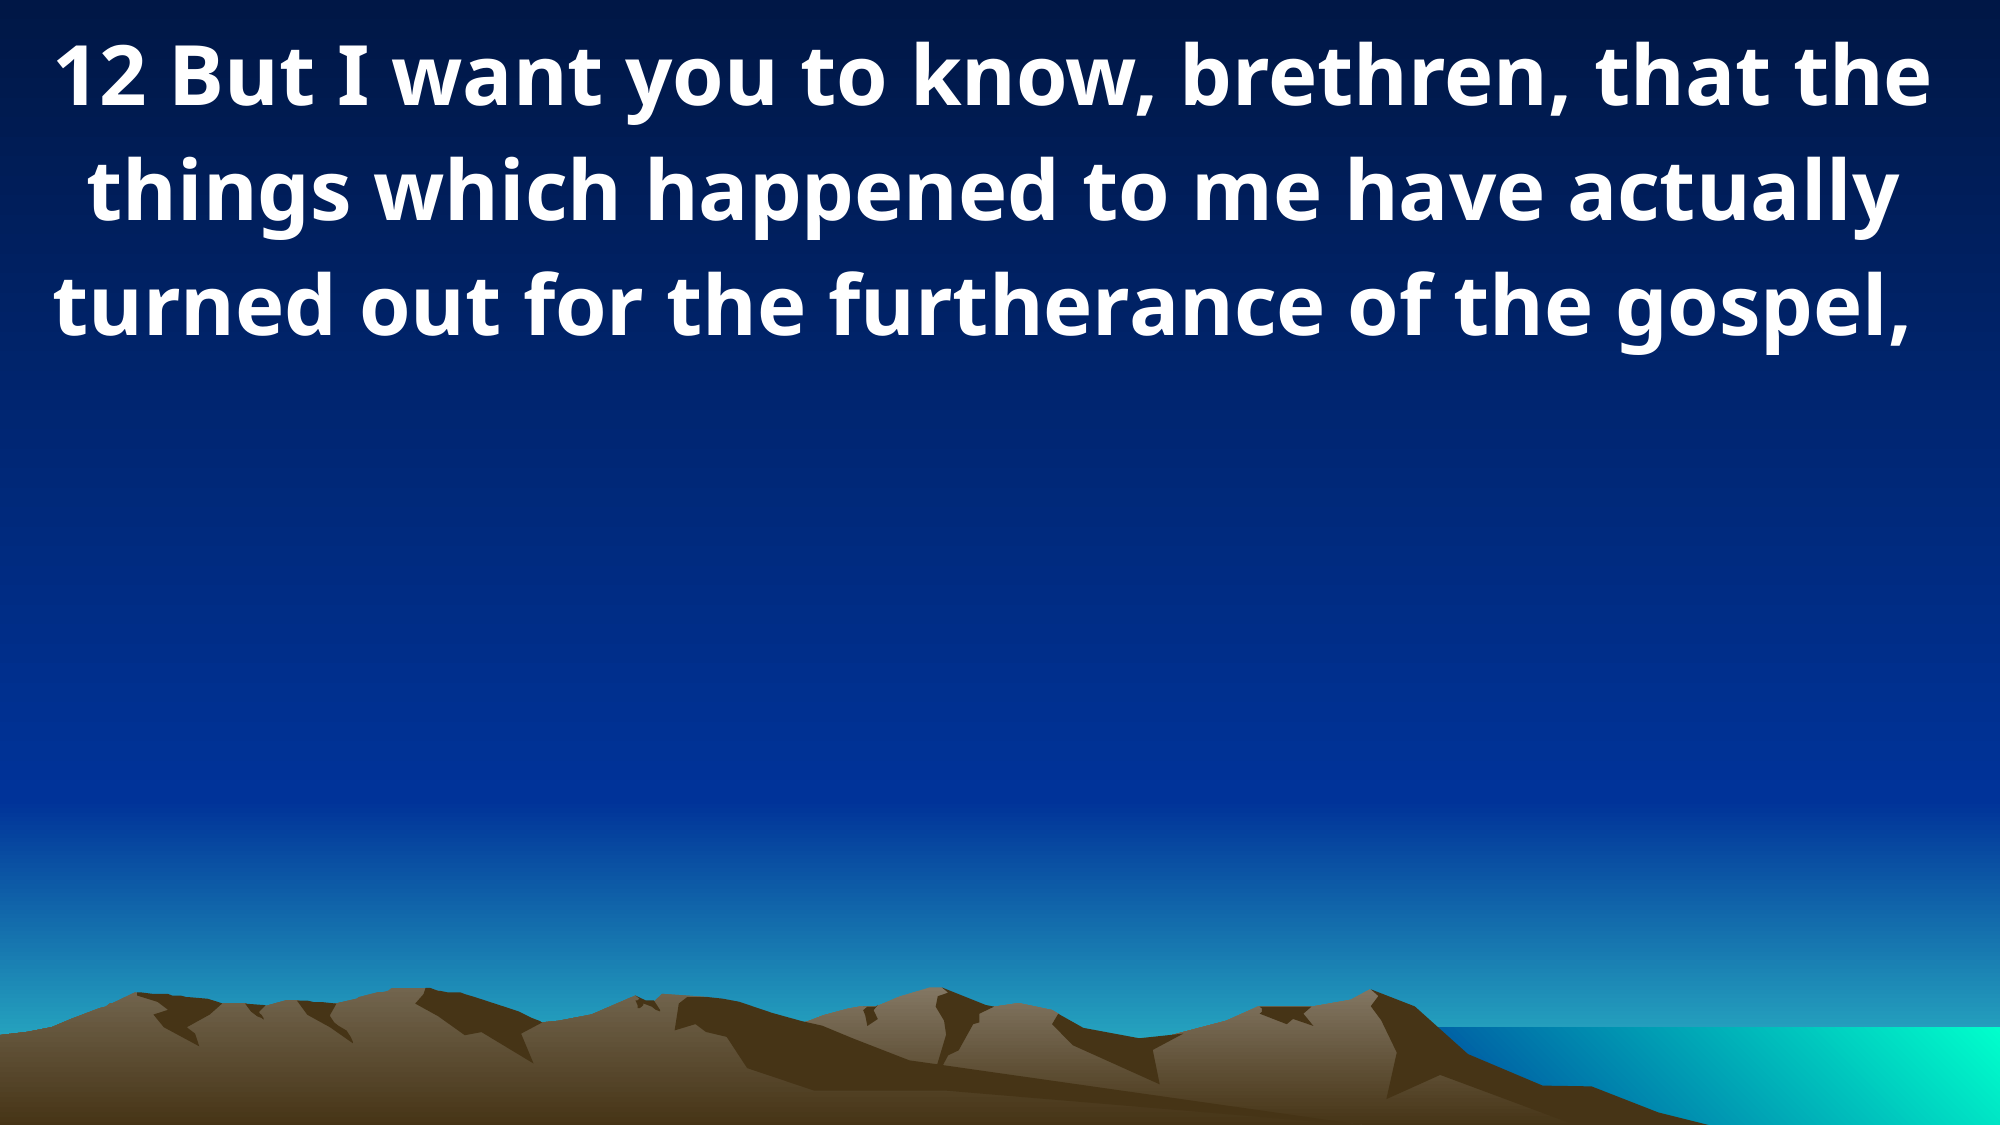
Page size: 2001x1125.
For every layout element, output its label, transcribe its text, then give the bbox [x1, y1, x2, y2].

text_box 12 But I want you to know, brethren, that the things which happened to me have actually turned out for the furtherance of the gospel, [0, 0, 1988, 825]
